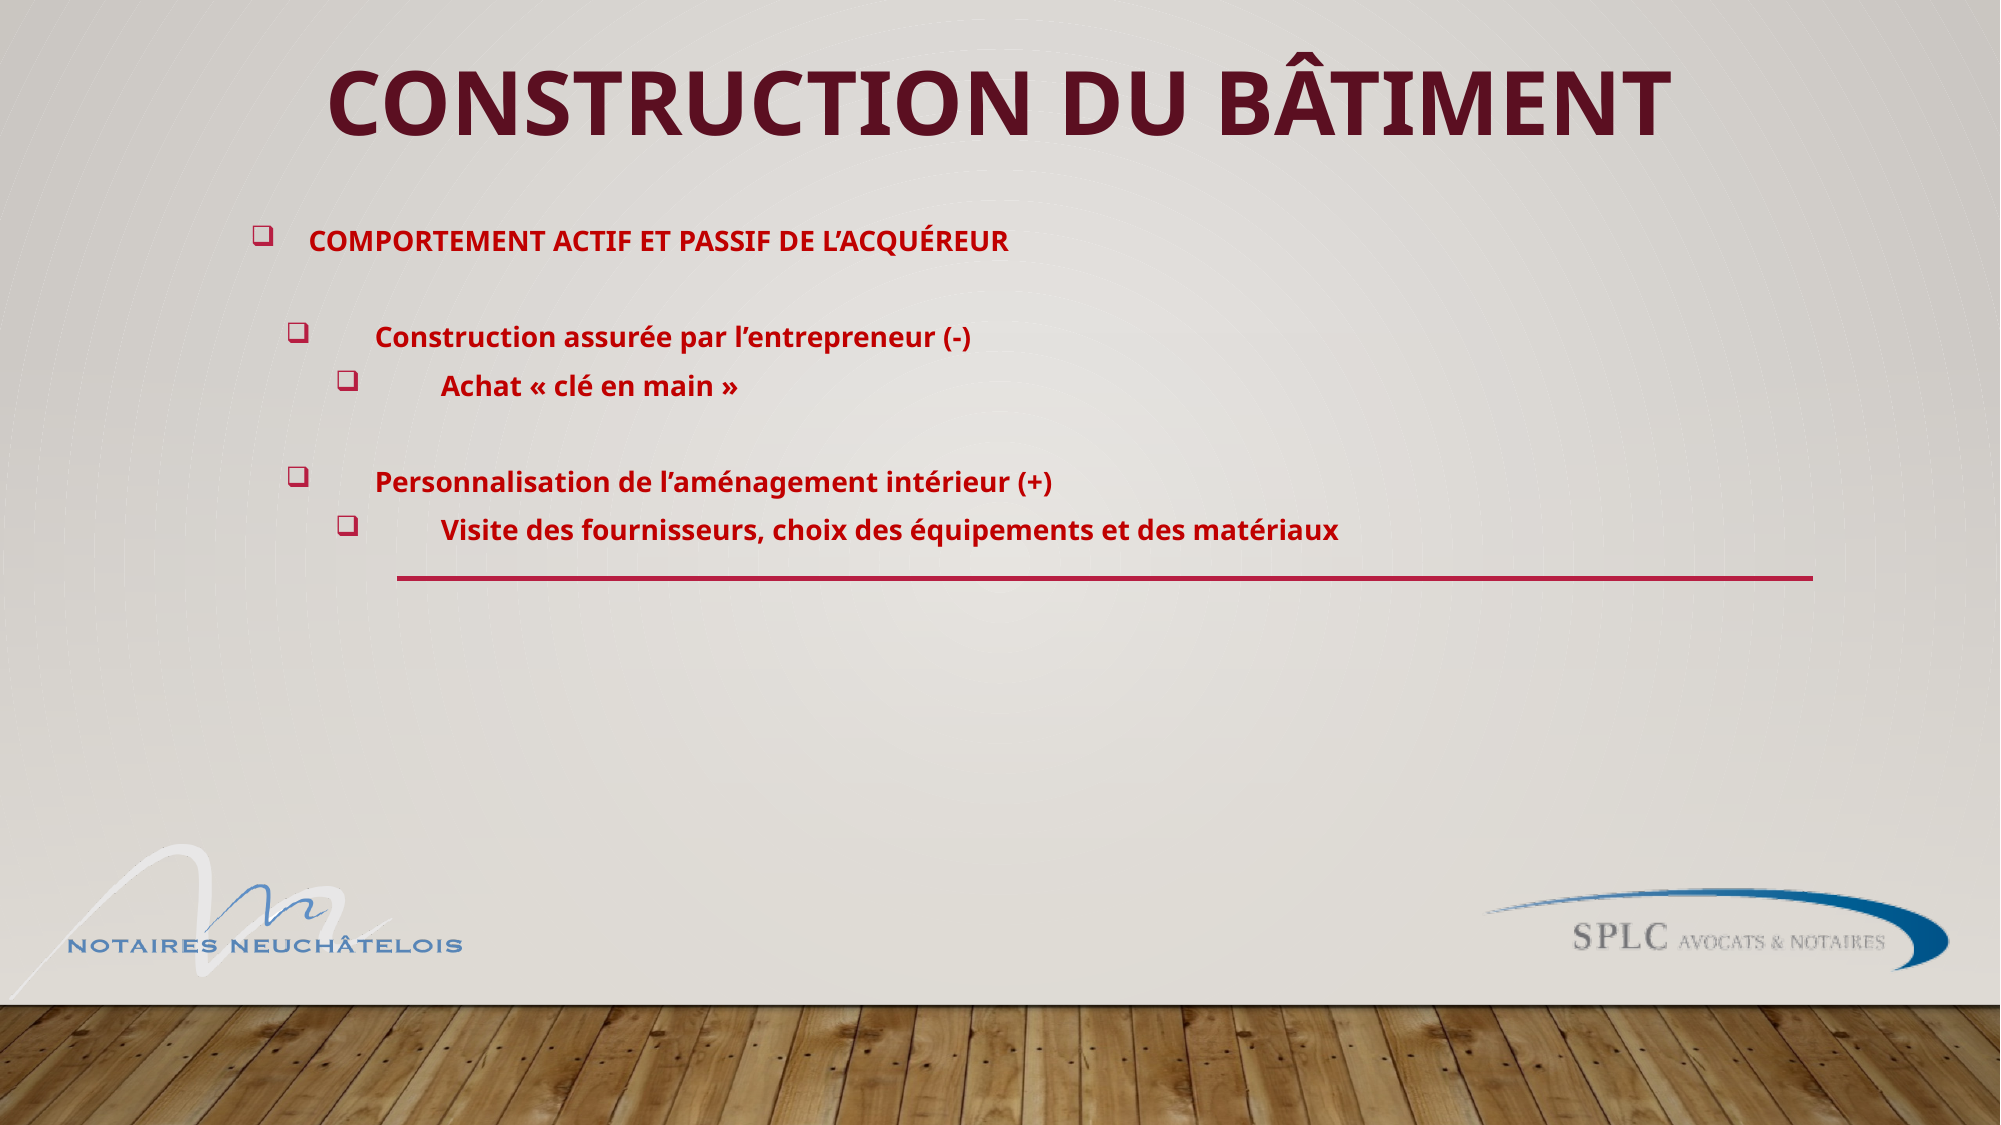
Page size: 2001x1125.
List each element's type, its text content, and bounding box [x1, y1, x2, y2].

subtitle Comportement actif et passif de l’acquéreur Construction assurée par l’entrepreneur (-) Achat « clé en main » Personnalisation de l’aménagement intérieur (+) Visite des fournisseurs, choix des équipements et des matériaux [235, 201, 1852, 563]
title Construction du bâtiment [249, 50, 1750, 155]
picture [0, 819, 2000, 1125]
picture [1458, 857, 2000, 1004]
